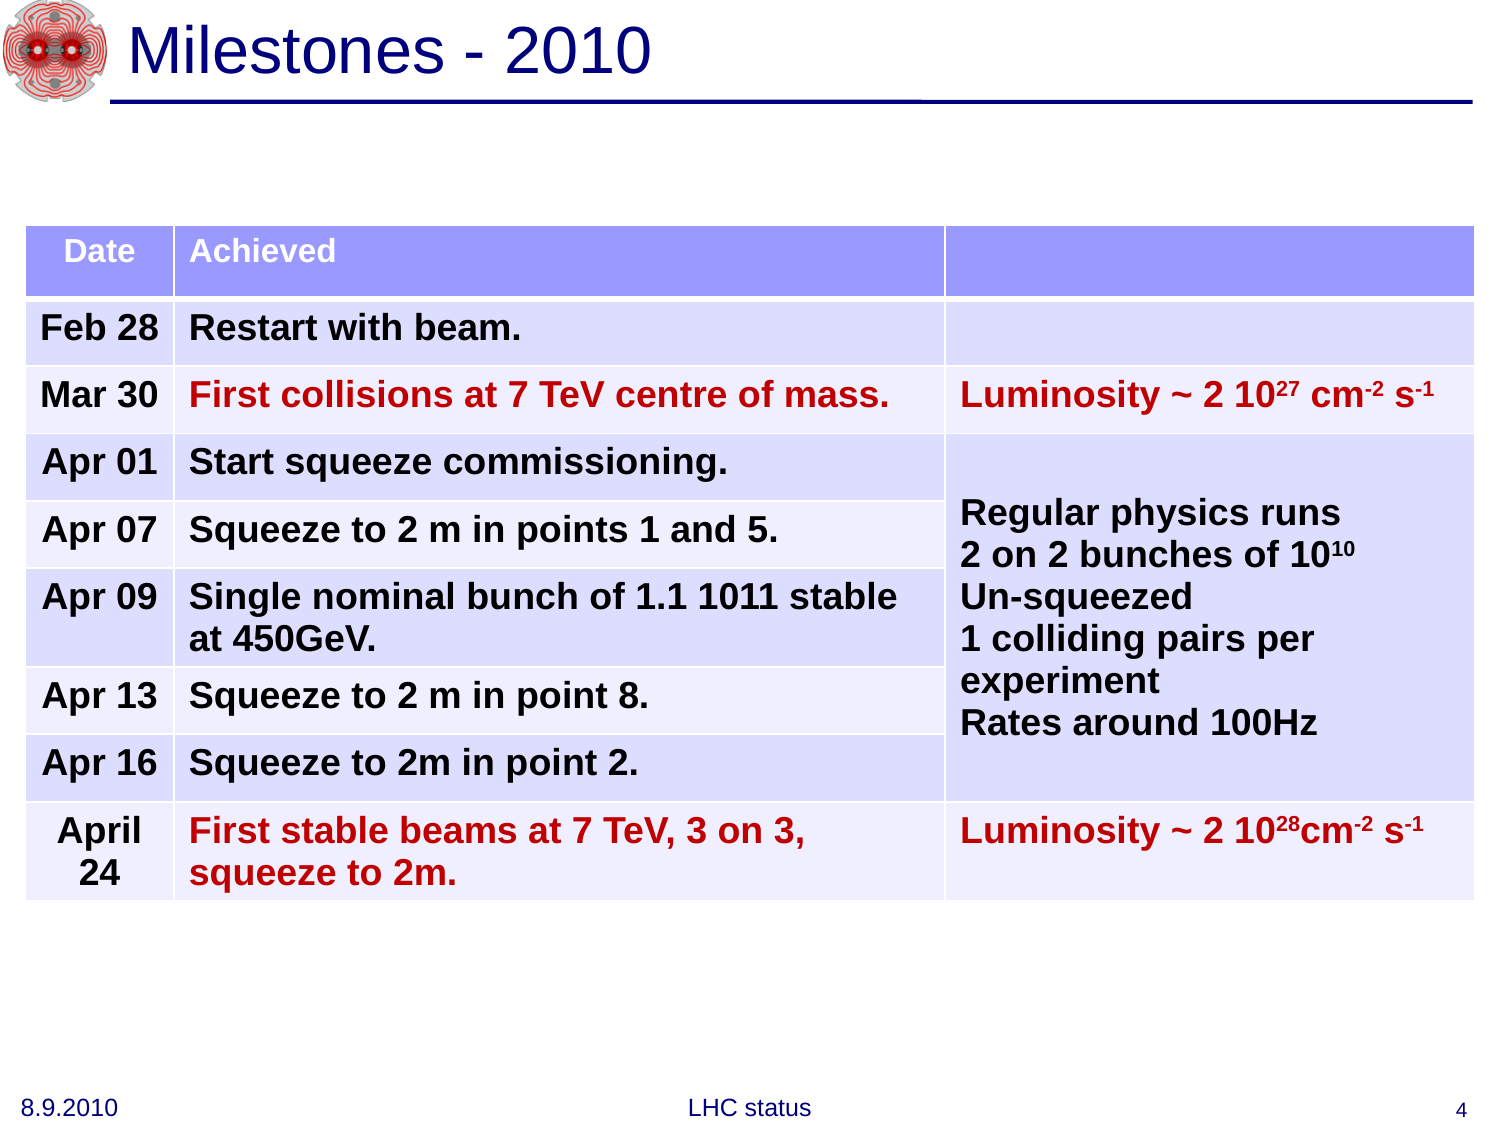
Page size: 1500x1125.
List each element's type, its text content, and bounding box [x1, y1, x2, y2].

table_cell Squeeze to 2 m in point 8. [175, 668, 944, 733]
table_cell Feb 28 [26, 302, 173, 365]
table_cell Single nominal bunch of 1.1 1011 stable at 450GeV. [175, 569, 944, 666]
table_header [946, 226, 1474, 296]
picture [0, 0, 108, 103]
table_cell Start squeeze commissioning. [175, 434, 944, 500]
table_cell Regular physics runs 2 on 2 bunches of 1010 Un-squeezed 1 colliding pairs per experiment Rates around 100Hz [946, 434, 1474, 801]
table_header Date [26, 226, 173, 296]
table_cell Squeeze to 2m in point 2. [175, 735, 944, 801]
table_cell [946, 302, 1474, 365]
table_cell Apr 07 [26, 502, 173, 567]
table_cell Luminosity ~ 2 1027 cm-2 s-1 [946, 367, 1474, 433]
table_cell Squeeze to 2 m in points 1 and 5. [175, 502, 944, 567]
table_cell April 24 [26, 803, 173, 900]
title Milestones - 2010 [111, 3, 1463, 91]
table_cell Apr 13 [26, 668, 173, 733]
table_cell Apr 01 [26, 434, 173, 500]
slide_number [5, 1085, 356, 1125]
table_cell Restart with beam. [175, 302, 944, 365]
table_cell Apr 16 [26, 735, 173, 801]
slide_number 4 [1131, 1087, 1483, 1125]
table_cell Apr 09 [26, 569, 173, 666]
footer LHC status [512, 1087, 988, 1125]
table_cell Mar 30 [26, 367, 173, 433]
table_header Achieved [175, 226, 944, 296]
table_cell Luminosity ~ 2 1028cm-2 s-1 [946, 803, 1474, 900]
table_cell First stable beams at 7 TeV, 3 on 3, squeeze to 2m. [175, 803, 944, 900]
table_cell First collisions at 7 TeV centre of mass. [175, 367, 944, 433]
